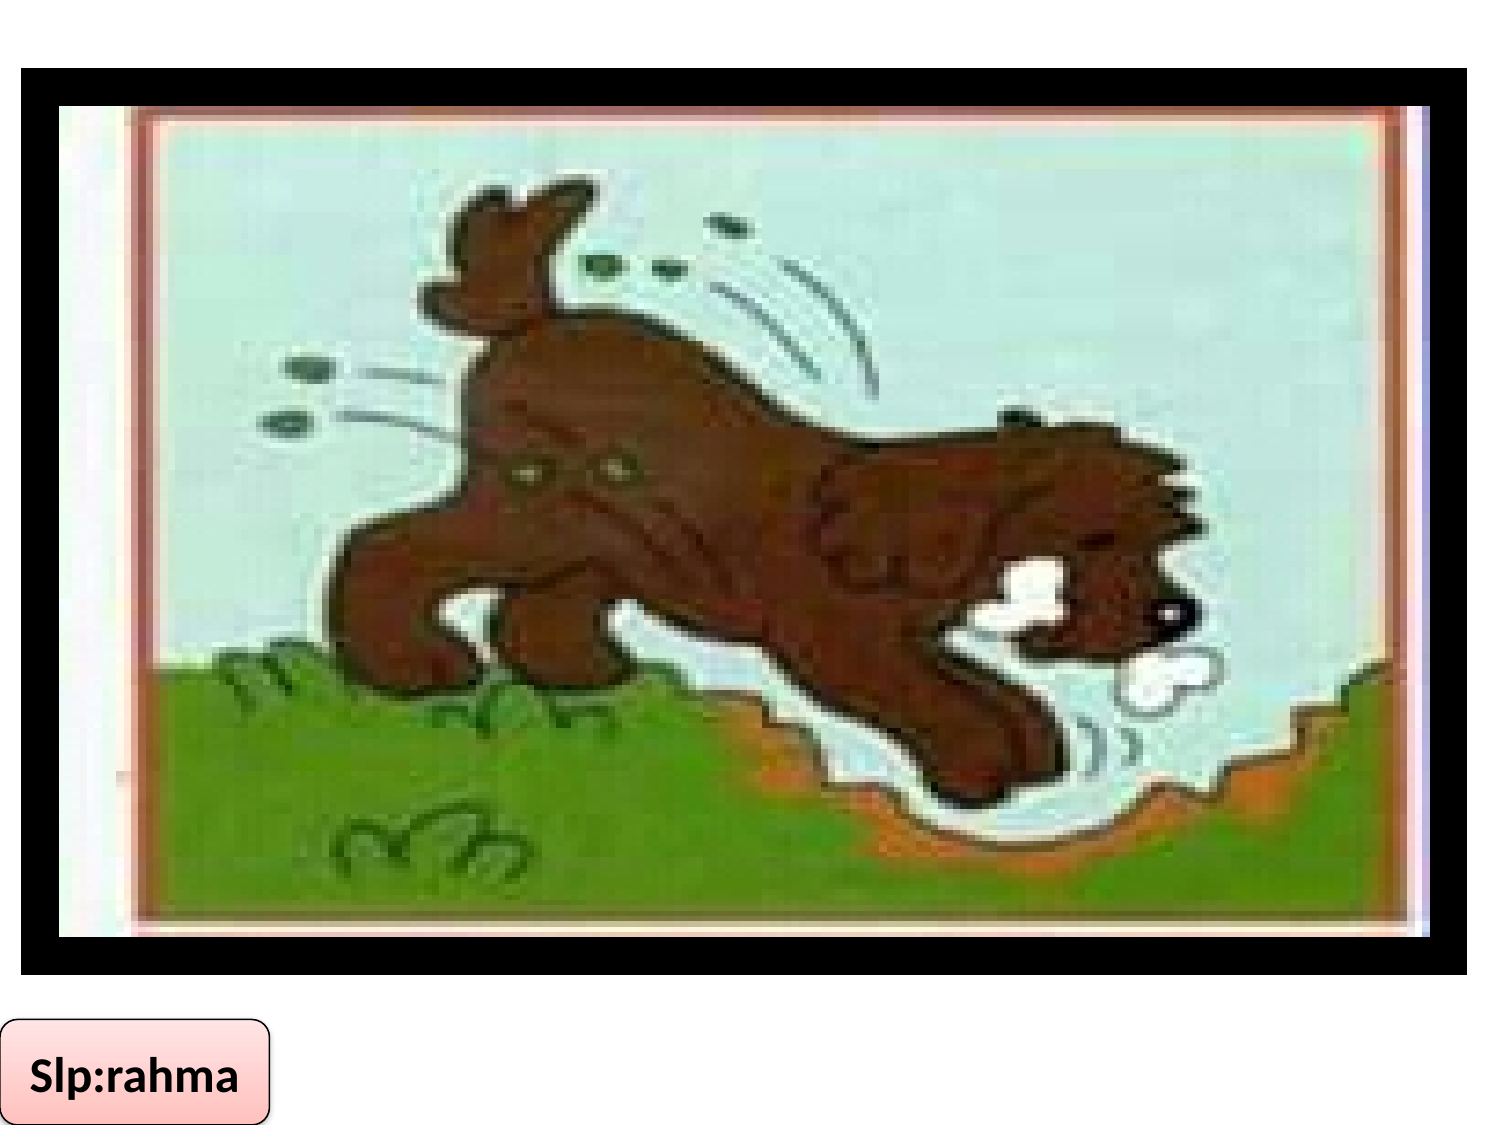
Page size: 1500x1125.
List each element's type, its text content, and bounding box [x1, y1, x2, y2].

text_box Slp:rahma [0, 1018, 271, 1125]
picture [58, 105, 1430, 938]
